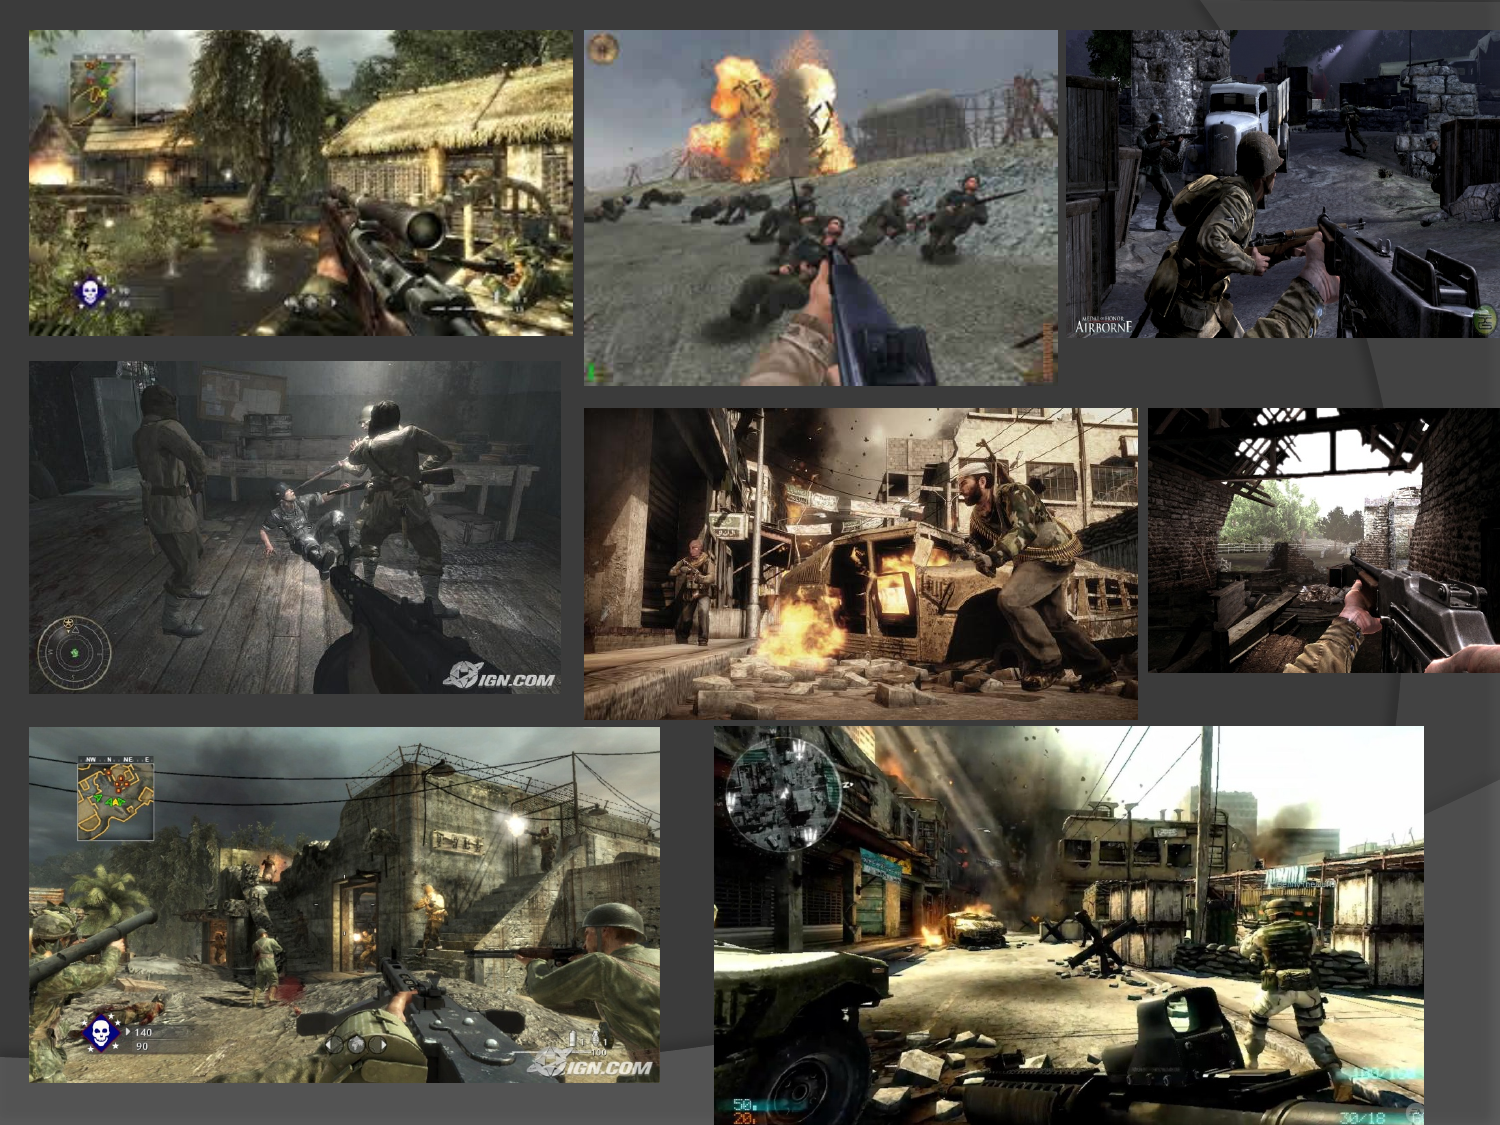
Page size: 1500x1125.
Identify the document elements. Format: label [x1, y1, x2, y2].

picture [584, 30, 1058, 386]
picture [29, 727, 660, 1083]
picture [714, 725, 1424, 1125]
picture [1066, 30, 1500, 339]
picture [29, 30, 574, 336]
picture [584, 408, 1138, 720]
picture [1147, 408, 1500, 673]
picture [29, 361, 562, 695]
